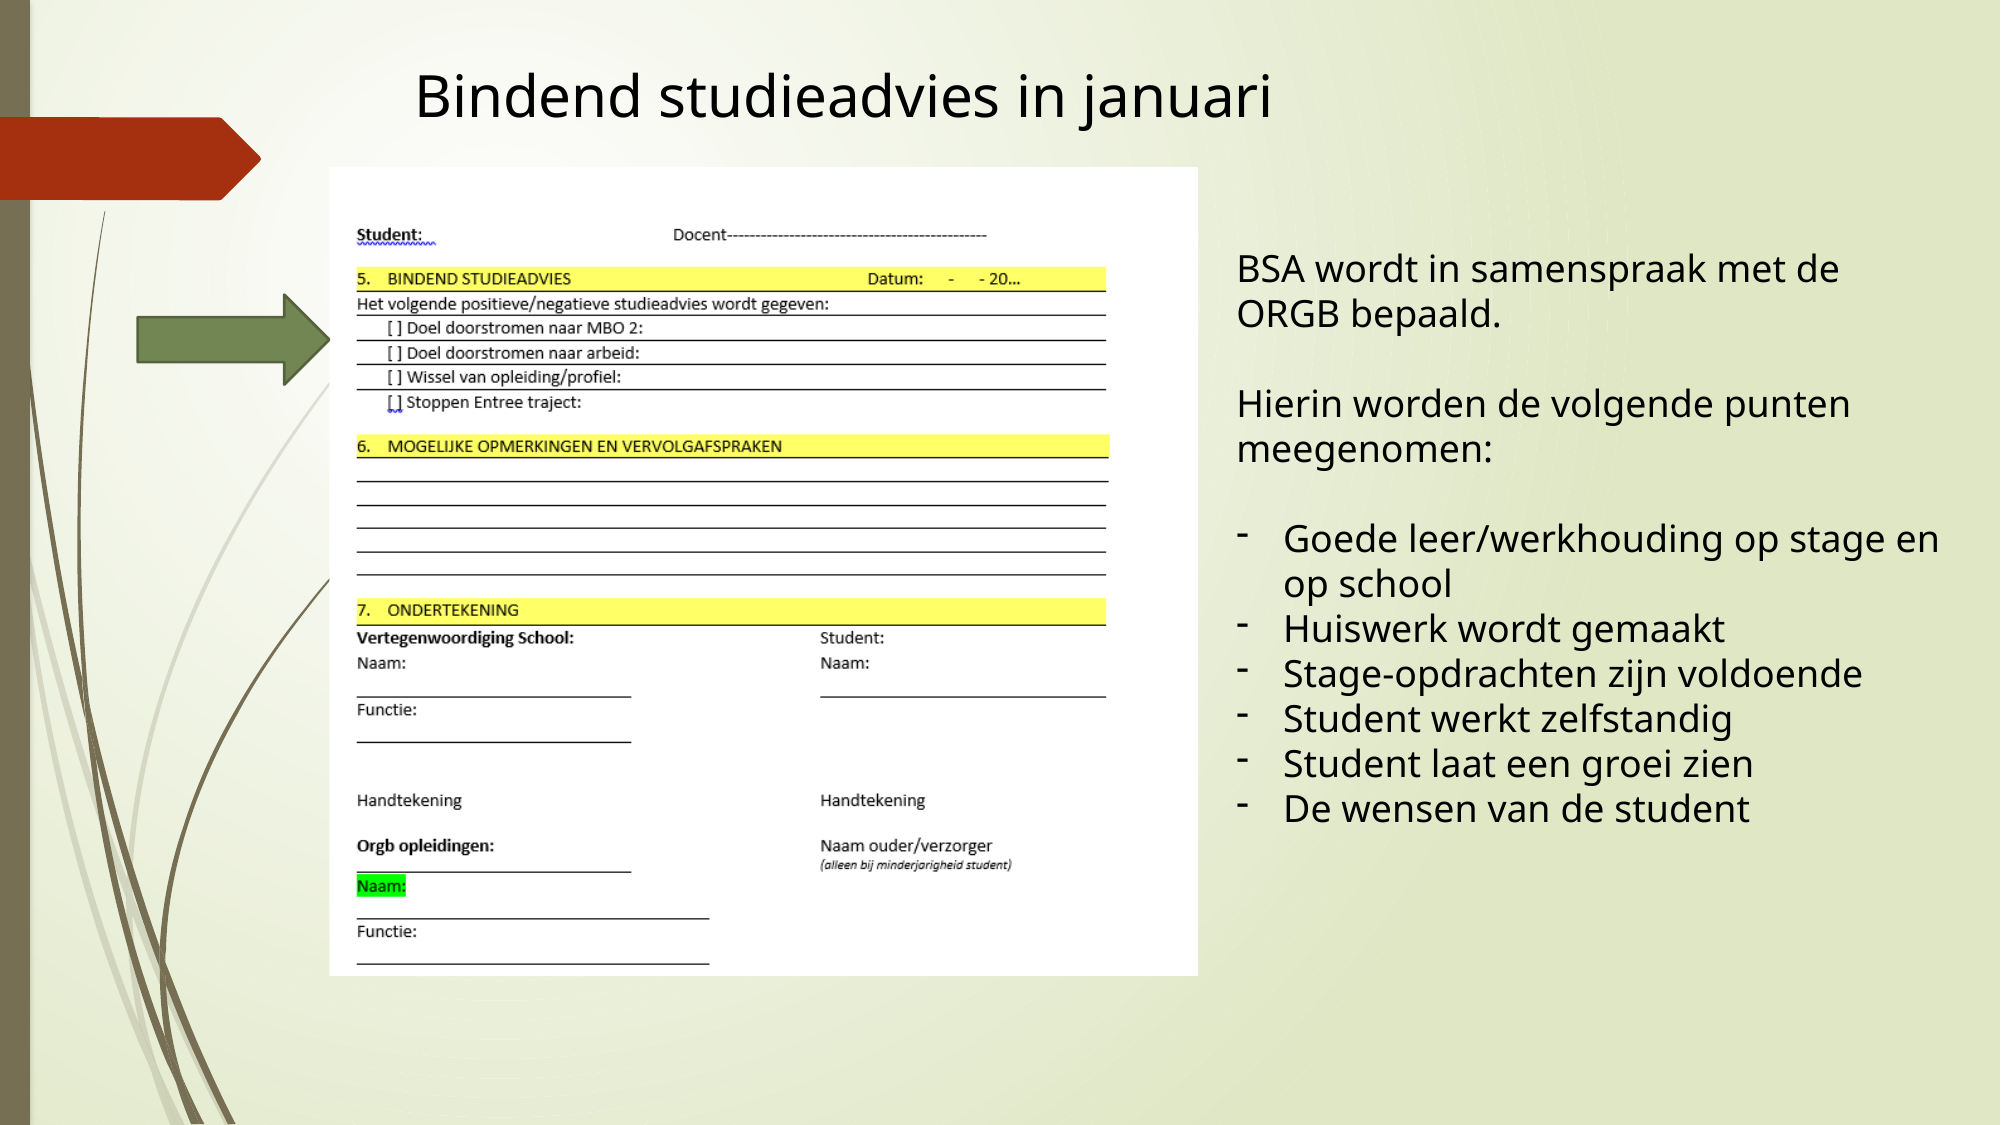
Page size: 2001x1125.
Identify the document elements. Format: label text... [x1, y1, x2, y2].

picture [329, 167, 1199, 976]
text_box [136, 293, 324, 386]
text_box BSA wordt in samenspraak met de ORGB bepaald. Hierin worden de volgende punten meegenomen: Goede leer/werkhouding op stage en op school Huiswerk wordt gemaakt Stage-opdrachten zijn voldoende Student werkt zelfstandig Student laat een groei zien De wensen van de student [1221, 237, 1959, 928]
text_box Bindend studieadvies in januari [399, 51, 1614, 137]
